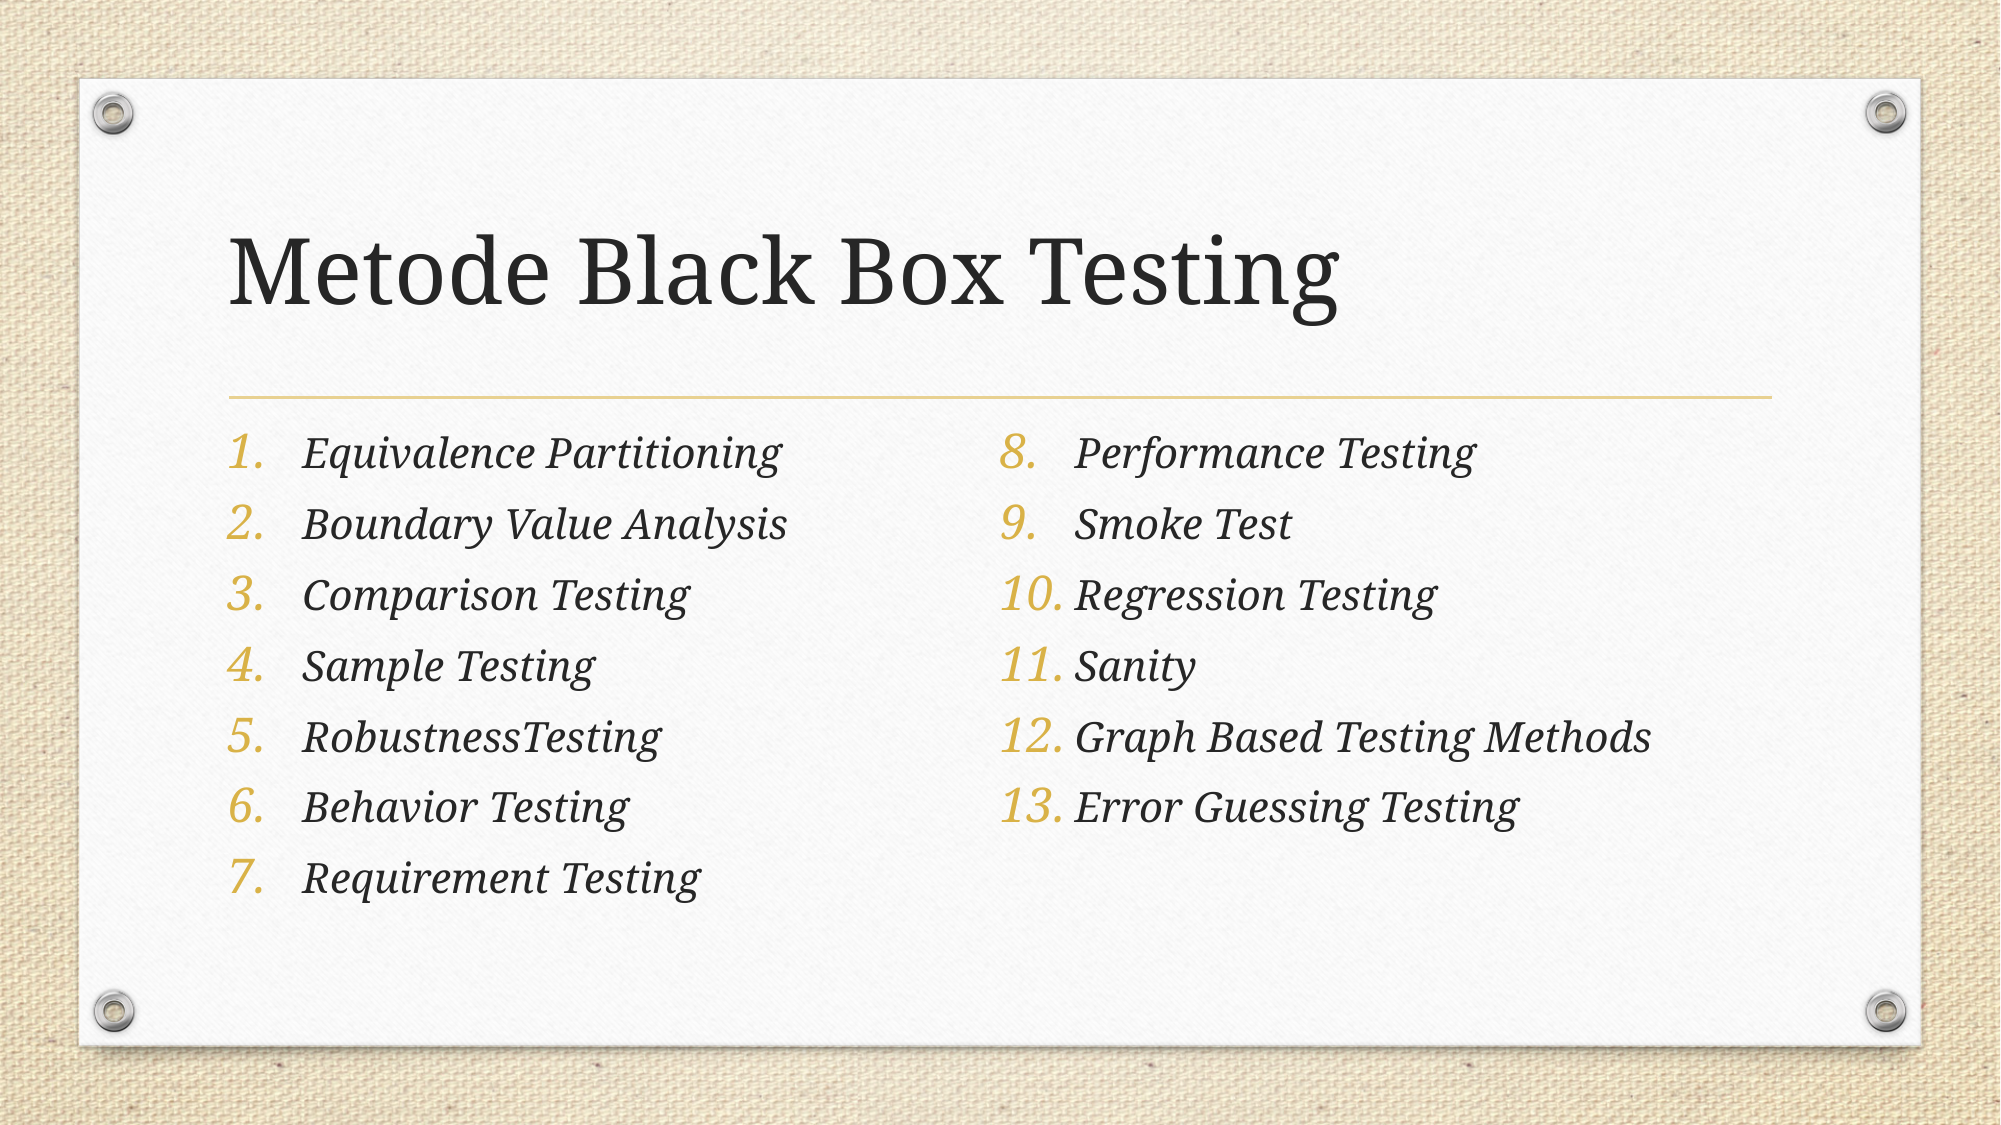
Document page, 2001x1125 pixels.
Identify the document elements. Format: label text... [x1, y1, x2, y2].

list Equivalence Partitioning Boundary Value Analysis Comparison Testing Sample Testing RobustnessTesting Behavior Testing Requirement Testing Performance Testing Smoke Test Regression Testing Sanity Graph Based Testing Methods Error Guessing Testing [212, 419, 1788, 964]
title Metode Black Box Testing [212, 161, 1788, 375]
picture [0, 0, 2001, 1125]
